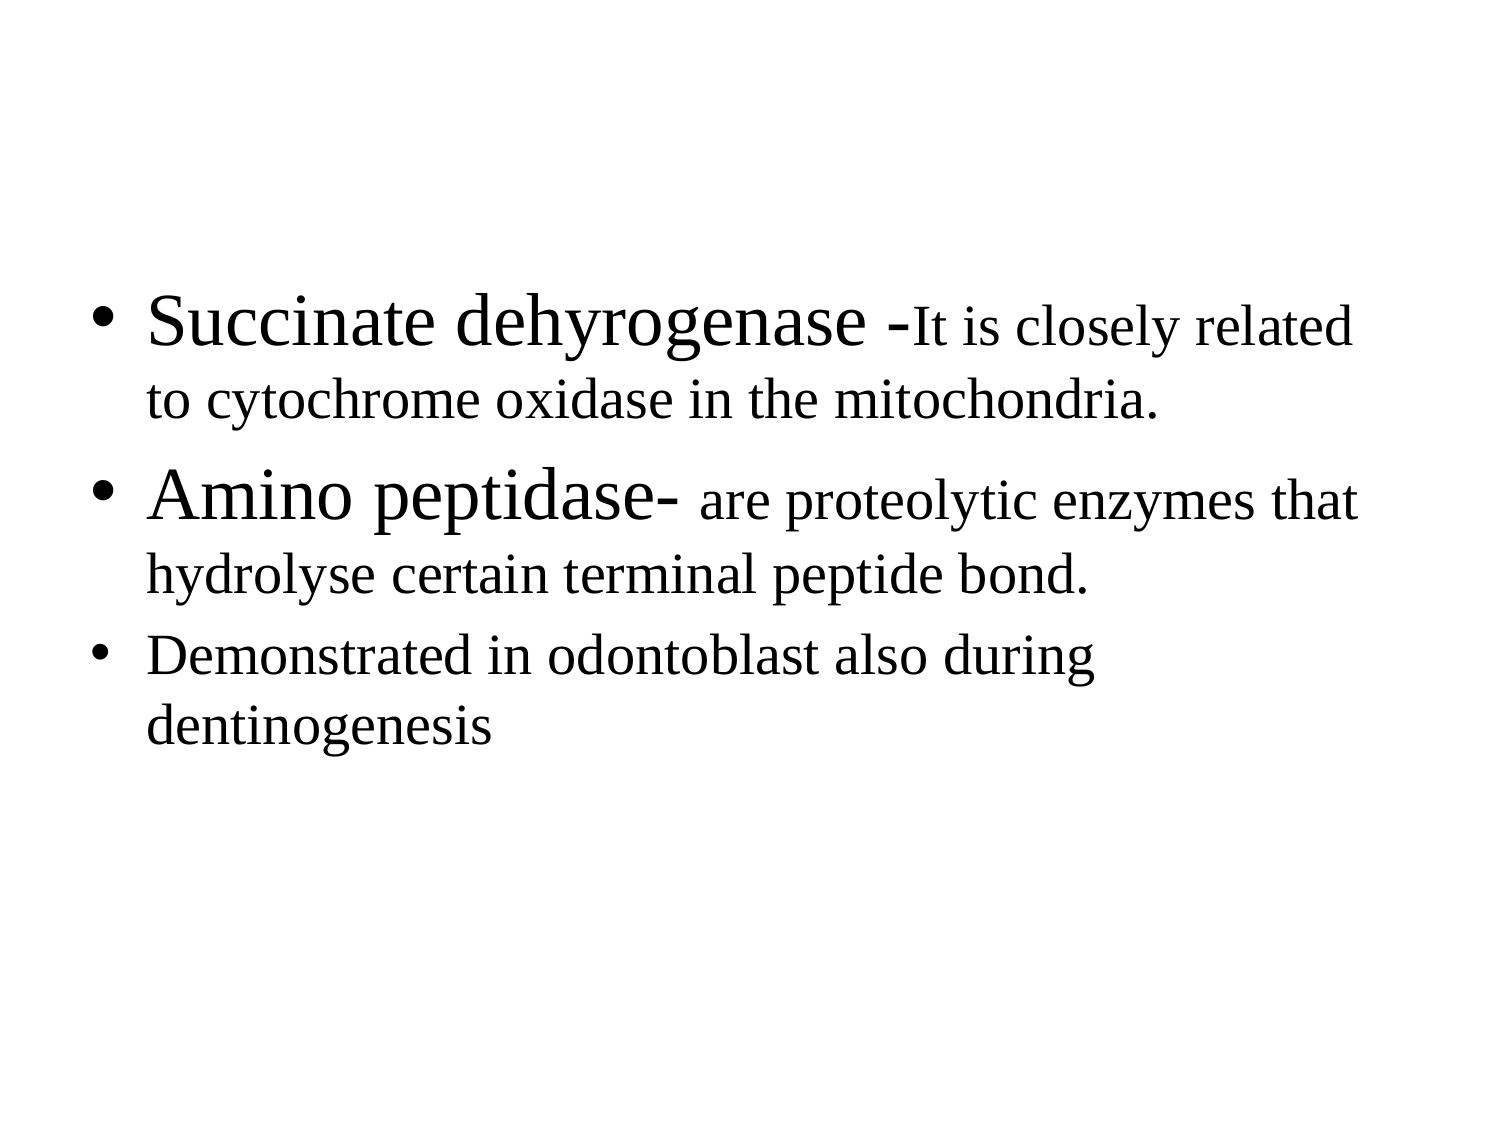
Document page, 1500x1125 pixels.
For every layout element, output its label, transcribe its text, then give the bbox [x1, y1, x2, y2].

list Succinate dehyrogenase -It is closely related to cytochrome oxidase in the mitochondria. Amino peptidase- are proteolytic enzymes that hydrolyse certain terminal peptide bond. Demonstrated in odontoblast also during dentinogenesis [75, 262, 1425, 1005]
